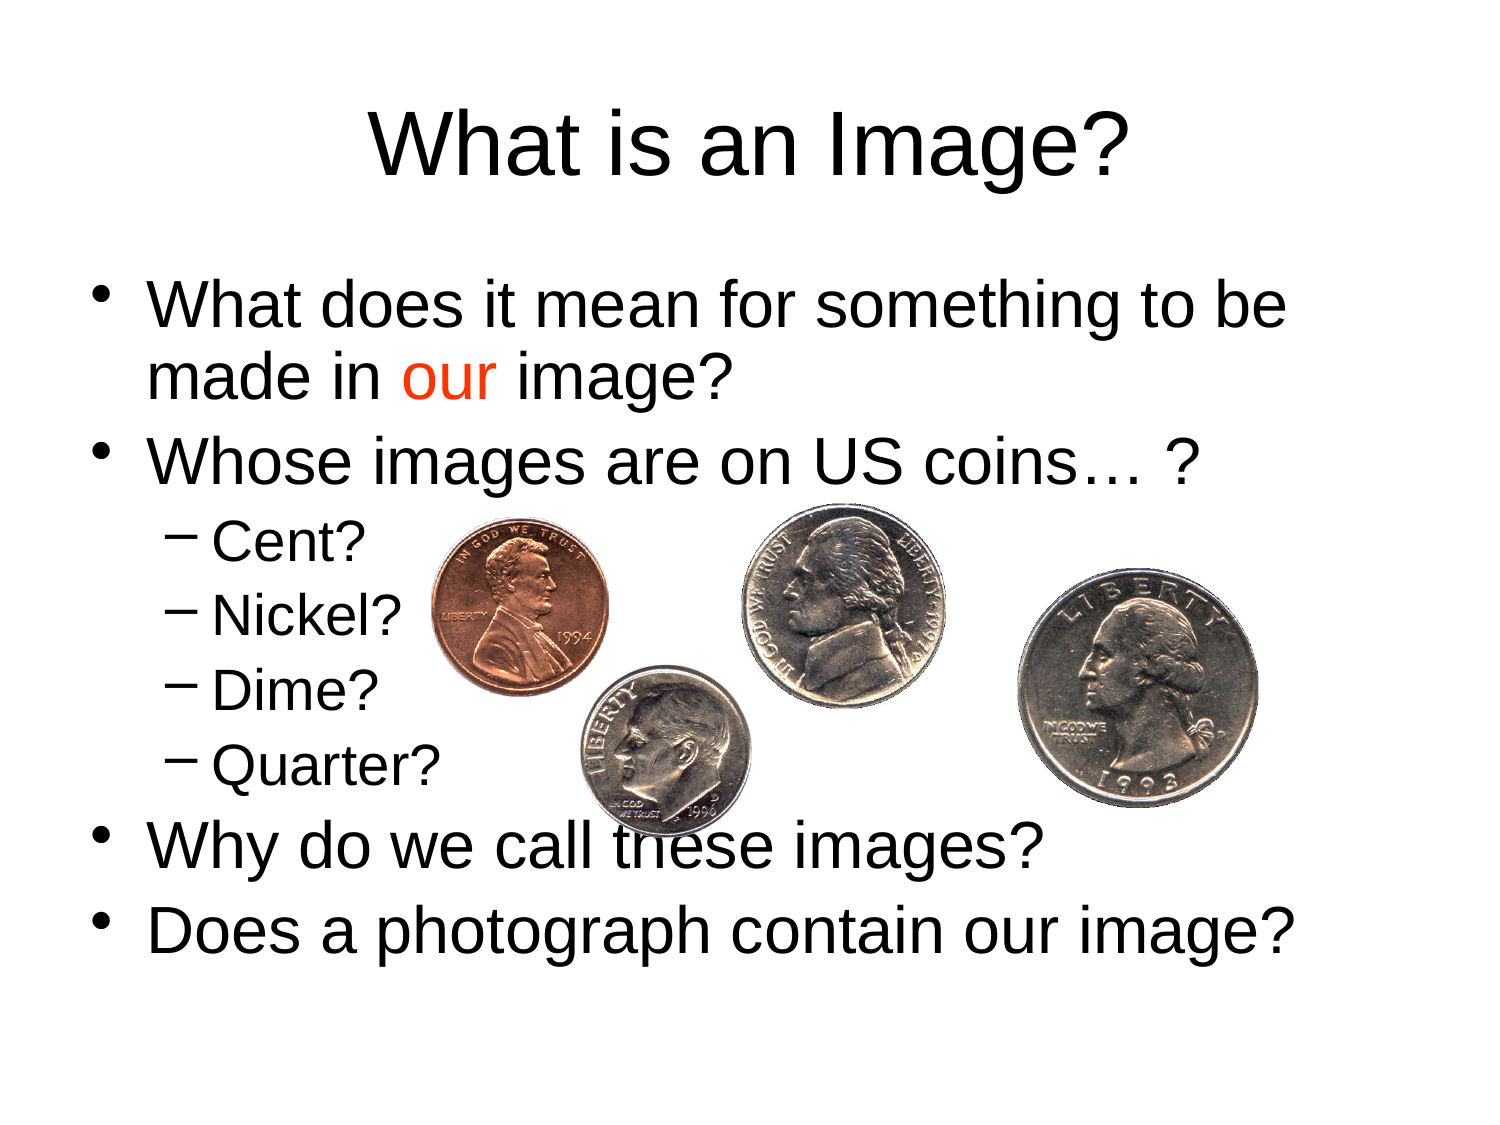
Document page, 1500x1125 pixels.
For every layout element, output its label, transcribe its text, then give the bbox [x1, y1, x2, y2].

picture [424, 499, 950, 839]
title What is an Image? [75, 45, 1425, 233]
picture [1012, 562, 1265, 814]
list What does it mean for something to be made in our image? Whose images are on US coins… ? Cent? Nickel? Dime? Quarter? Why do we call these images? Does a photograph contain our image? [75, 262, 1425, 1005]
